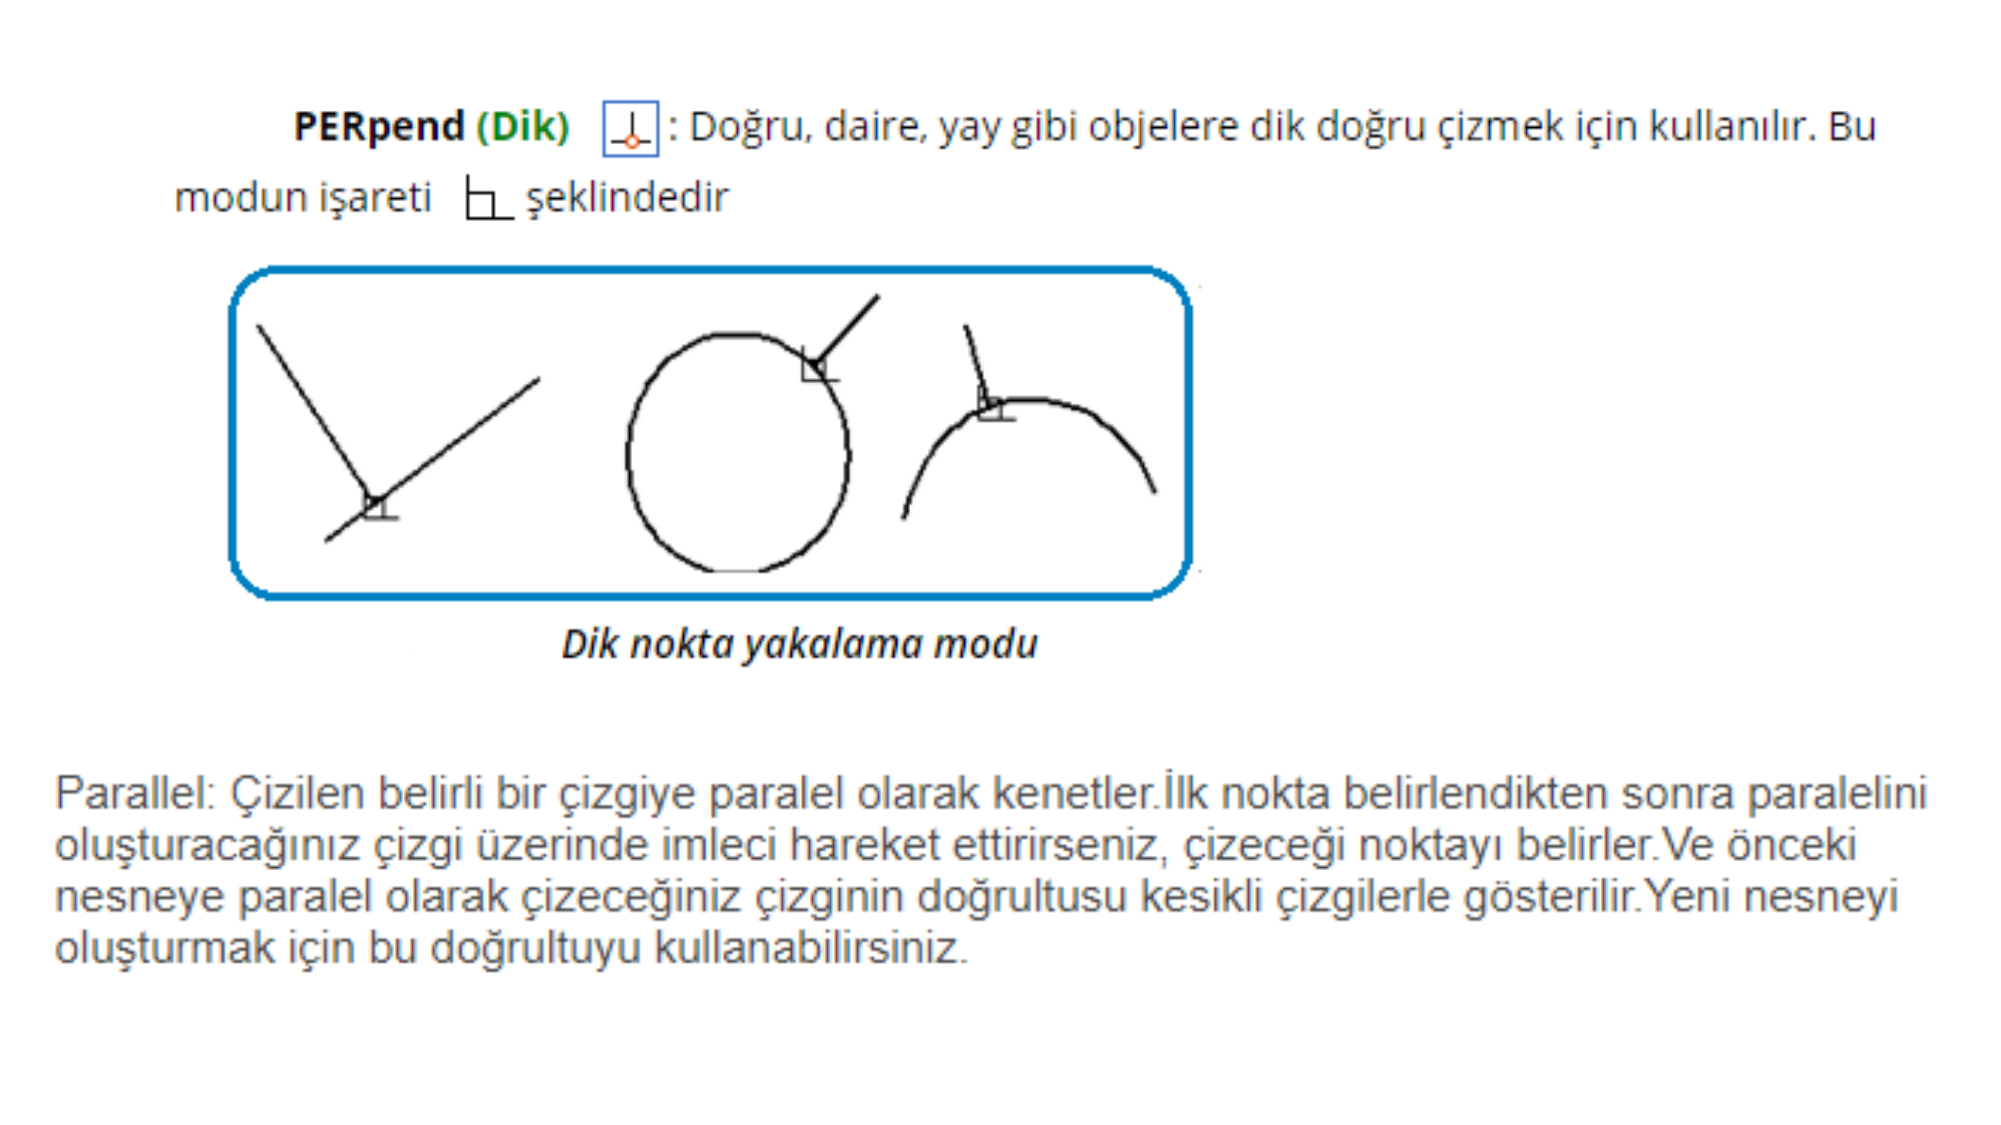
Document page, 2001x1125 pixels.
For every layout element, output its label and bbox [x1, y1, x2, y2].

picture [30, 749, 2000, 982]
picture [104, 0, 1929, 730]
